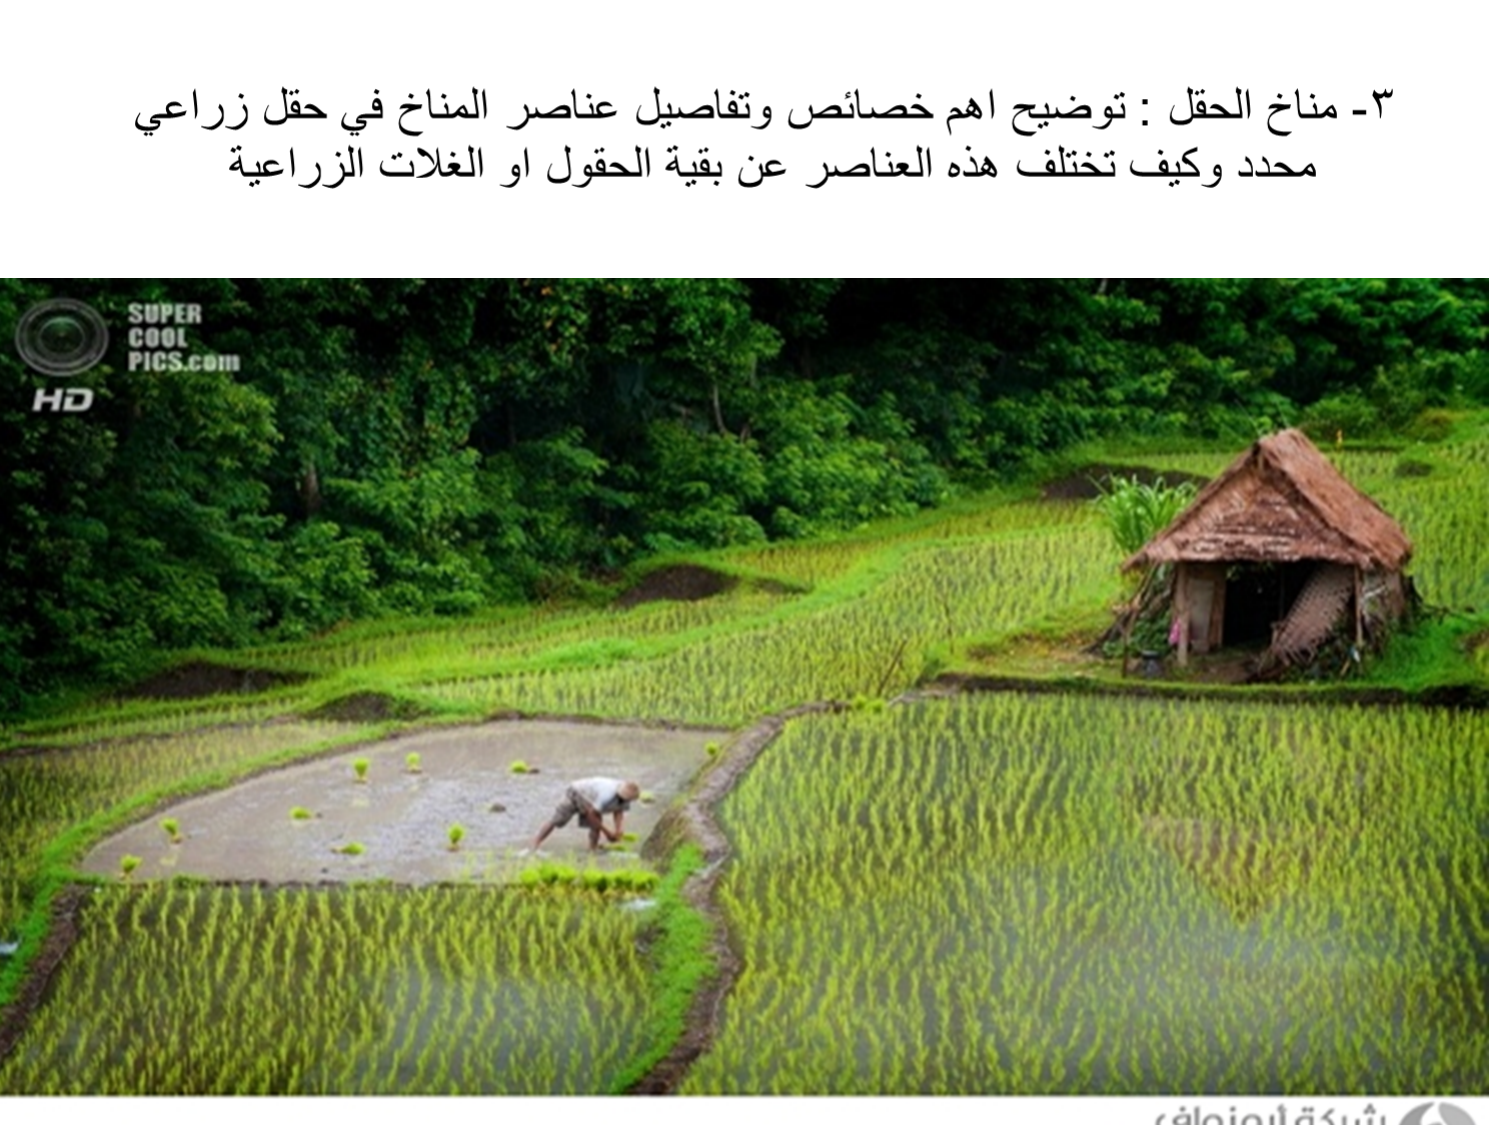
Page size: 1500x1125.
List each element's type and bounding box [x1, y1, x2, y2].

picture [0, 278, 1489, 1125]
picture [88, 42, 1441, 231]
